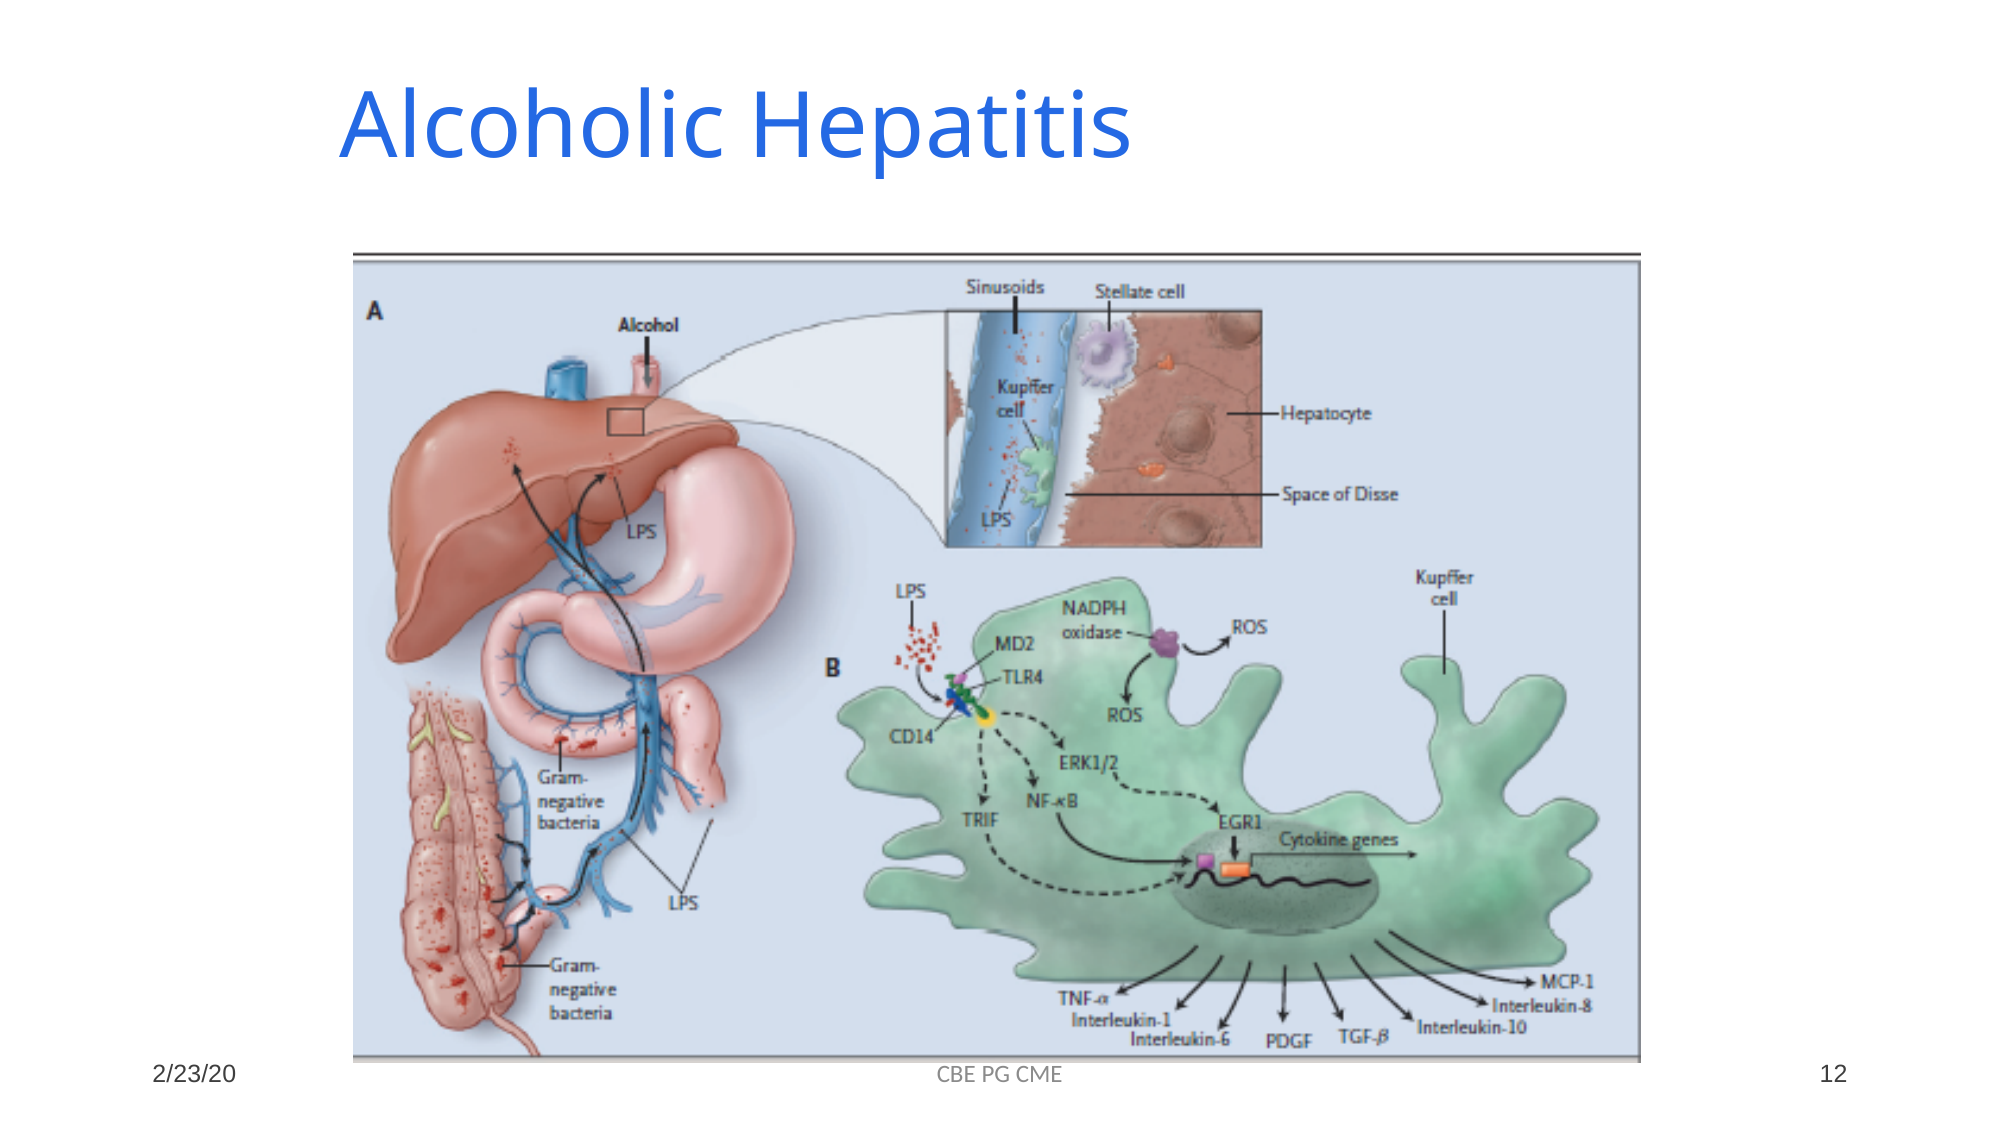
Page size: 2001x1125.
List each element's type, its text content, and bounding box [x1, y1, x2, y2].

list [353, 249, 1641, 1063]
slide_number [137, 1042, 588, 1103]
slide_number 12 [1412, 1042, 1863, 1103]
footer CBE PG CME [662, 1063, 1338, 1103]
title Alcoholic Hepatitis [324, 25, 1675, 231]
